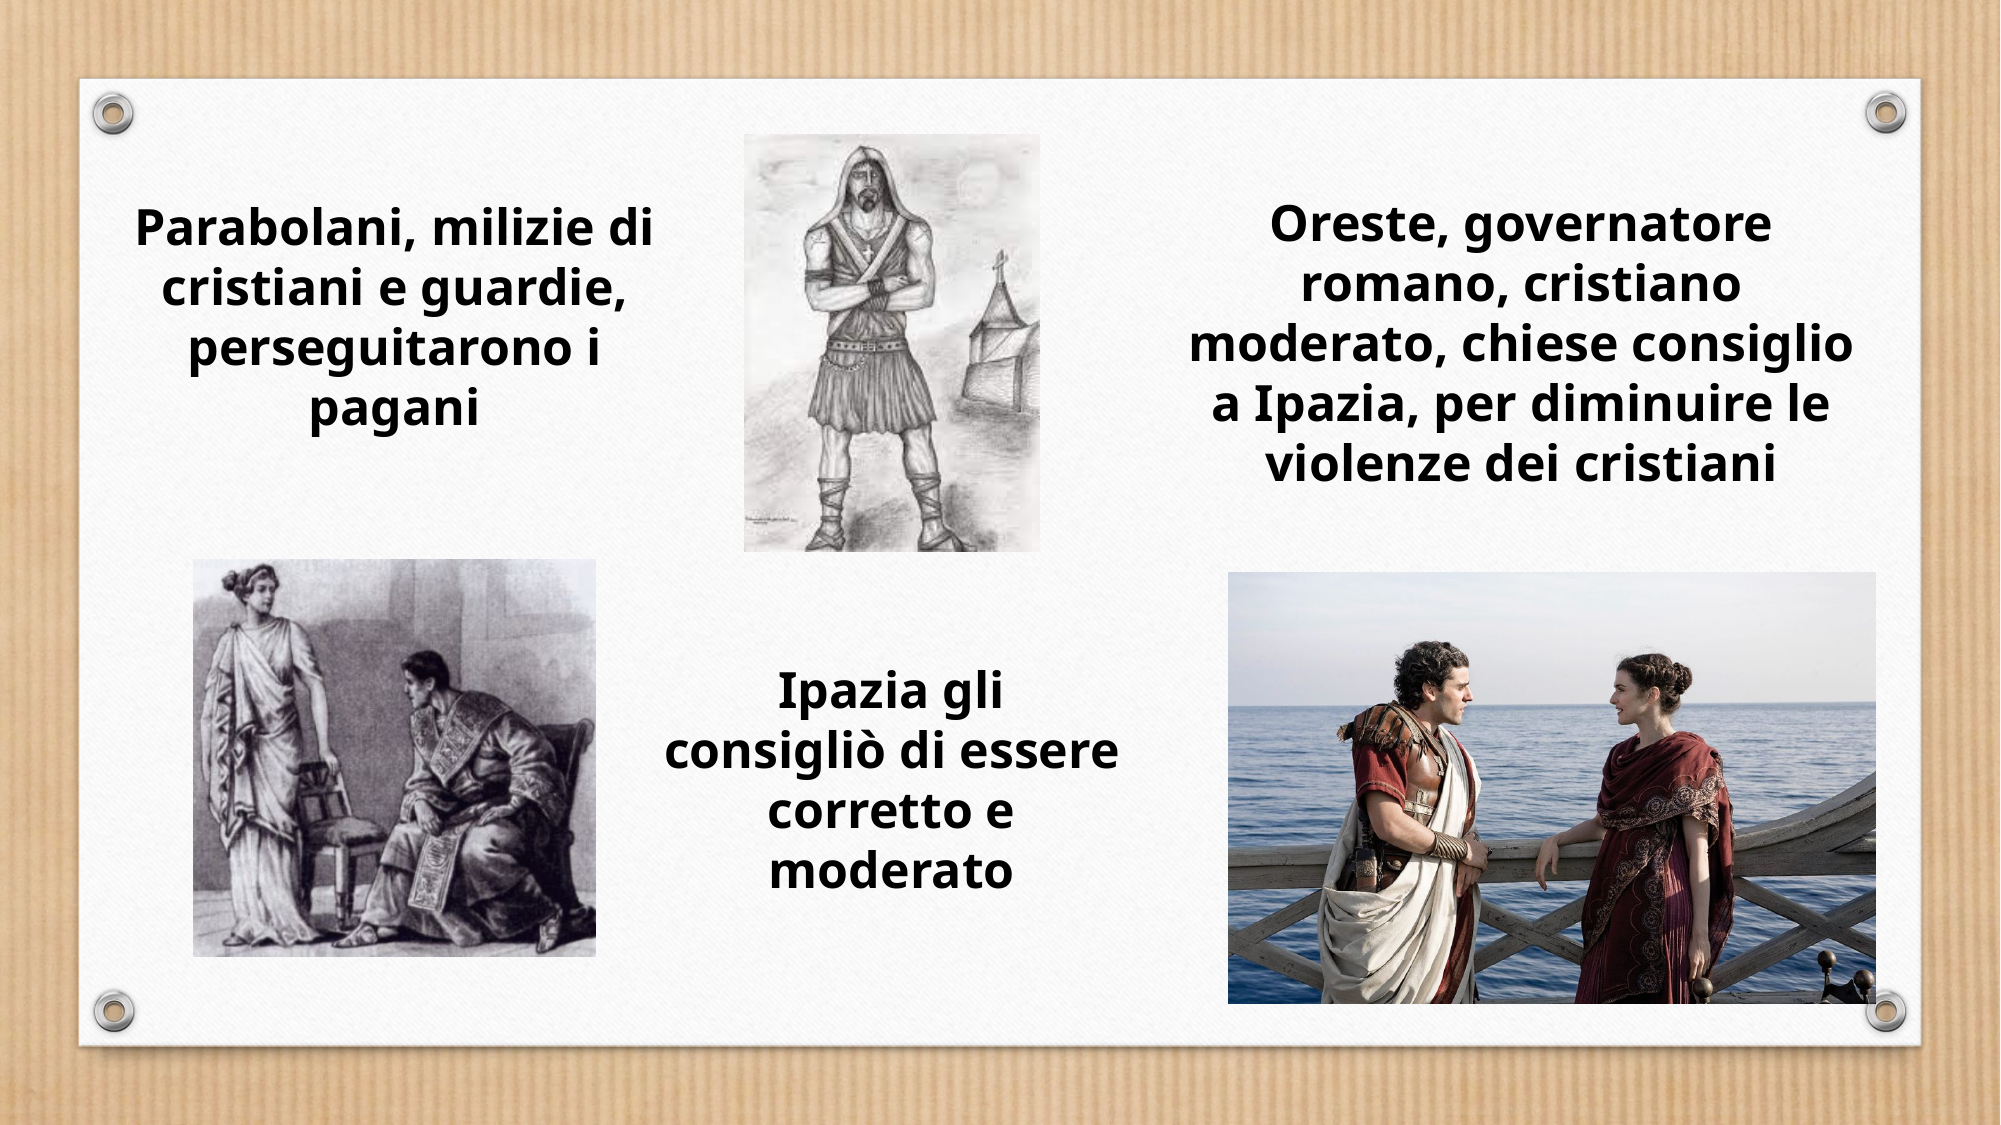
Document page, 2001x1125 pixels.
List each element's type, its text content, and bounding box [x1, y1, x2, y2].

text_box Ipazia gli consigliò di essere corretto e moderato [648, 651, 1136, 907]
text_box Parabolani, milizie di cristiani e guardie, perseguitarono i pagani [94, 187, 696, 443]
text_box Oreste, governatore romano, cristiano moderato, chiese consiglio a Ipazia, per diminuire le violenze dei cristiani [1168, 183, 1876, 499]
picture [0, 0, 2001, 1125]
